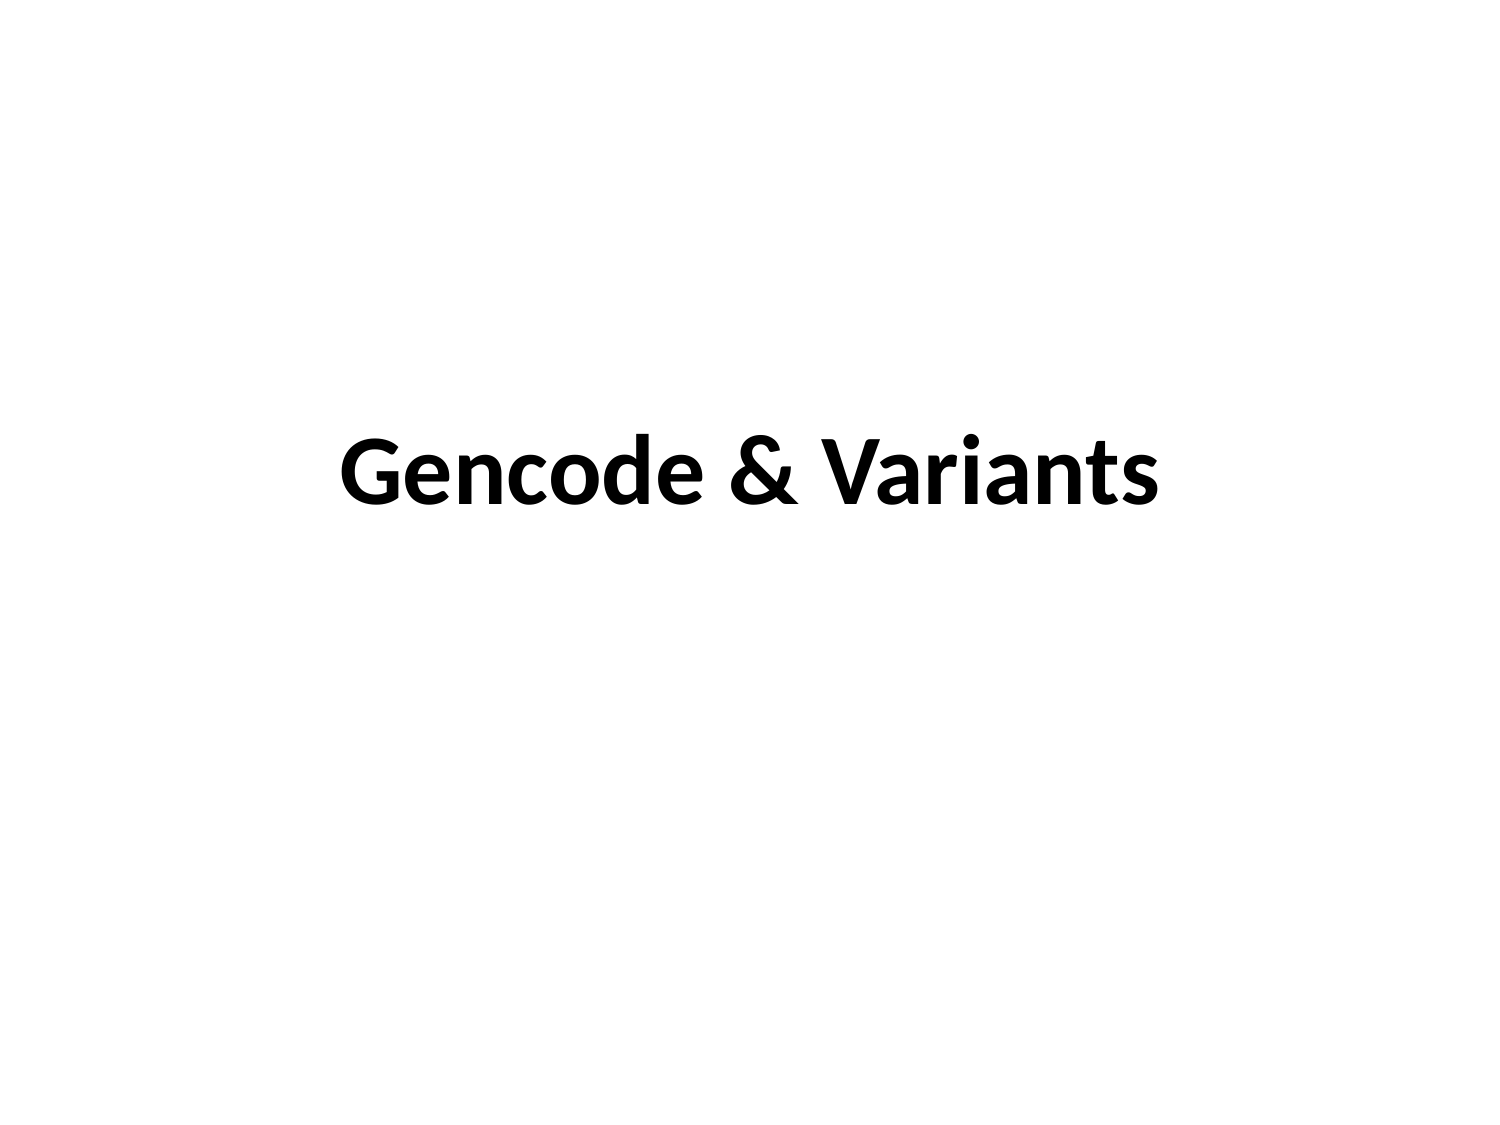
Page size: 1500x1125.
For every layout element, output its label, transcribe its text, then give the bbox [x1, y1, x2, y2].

title Gencode & Variants [75, 370, 1425, 559]
